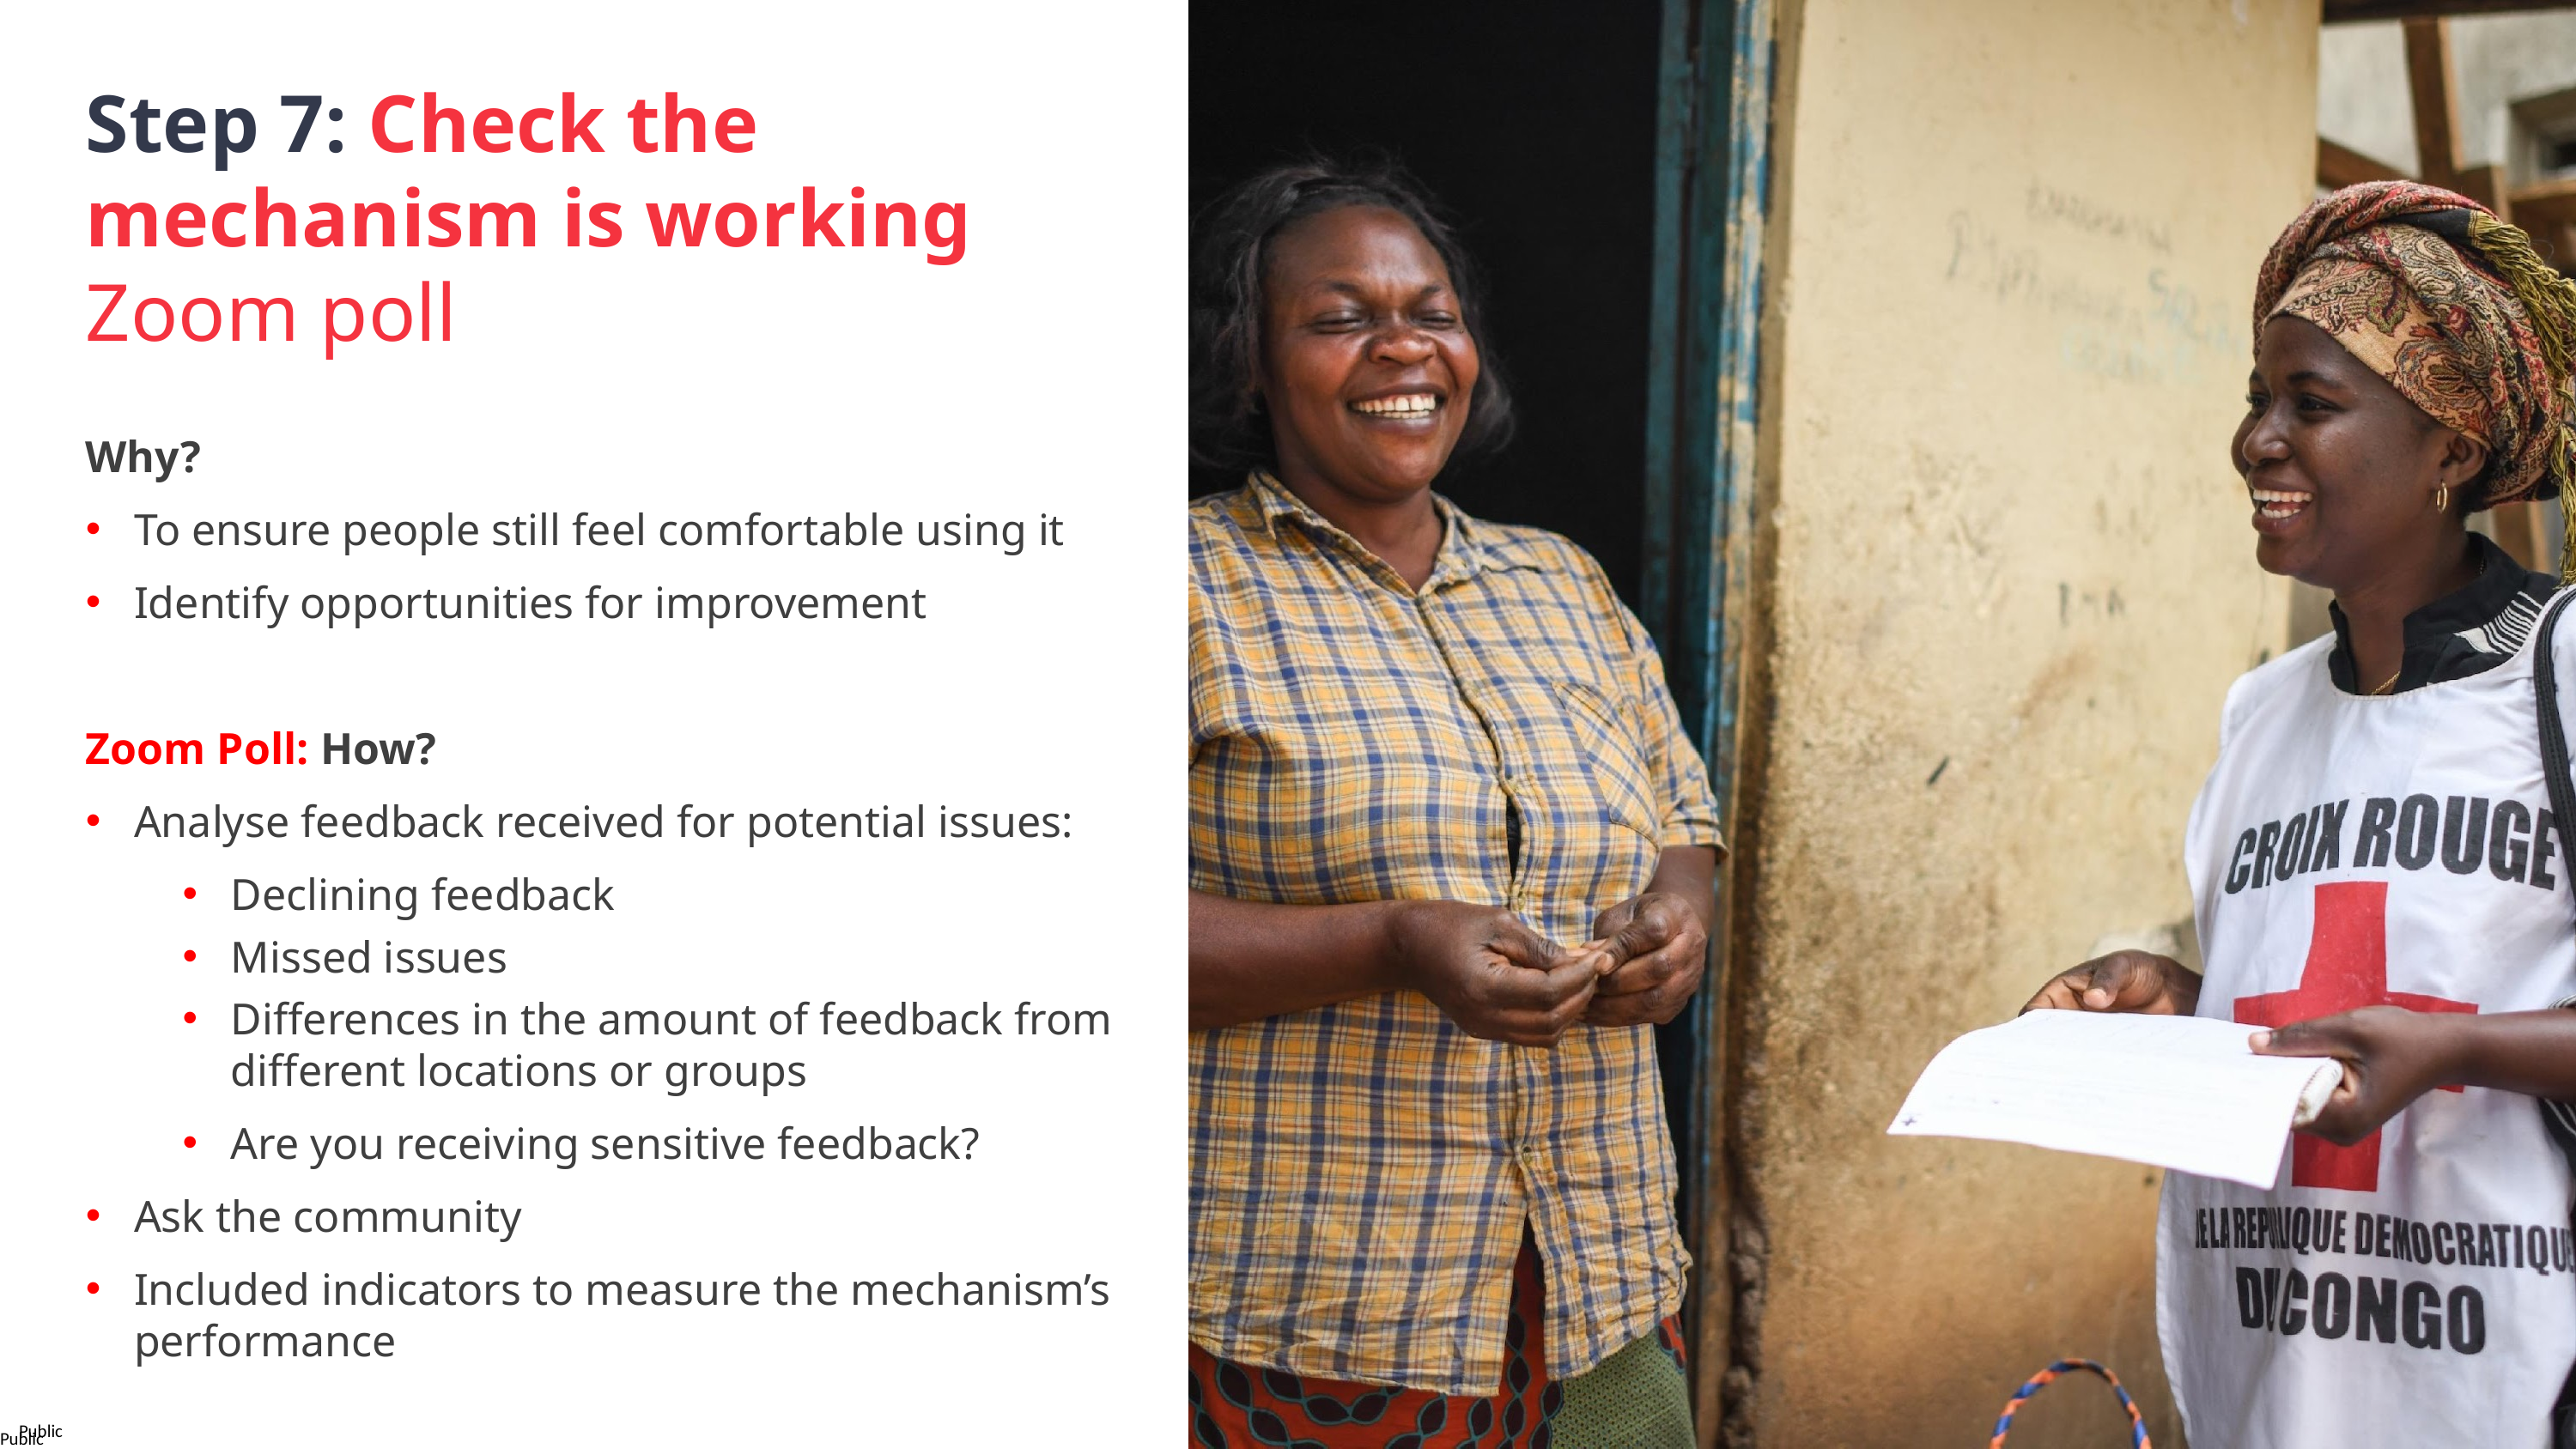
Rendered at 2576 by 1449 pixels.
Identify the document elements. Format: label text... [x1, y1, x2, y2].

text_box Step 7: Check the mechanism is working Zoom poll [72, 67, 1184, 364]
picture [1188, 0, 2576, 1449]
text_box Why? To ensure people still feel comfortable using it Identify opportunities for improvement Zoom Poll: How? Analyse feedback received for potential issues: Declining feedback Missed issues Differences in the amount of feedback from different locations or groups Are you receiving sensitive feedback? Ask the community Included indicators to measure the mechanism’s performance [72, 423, 1142, 1373]
